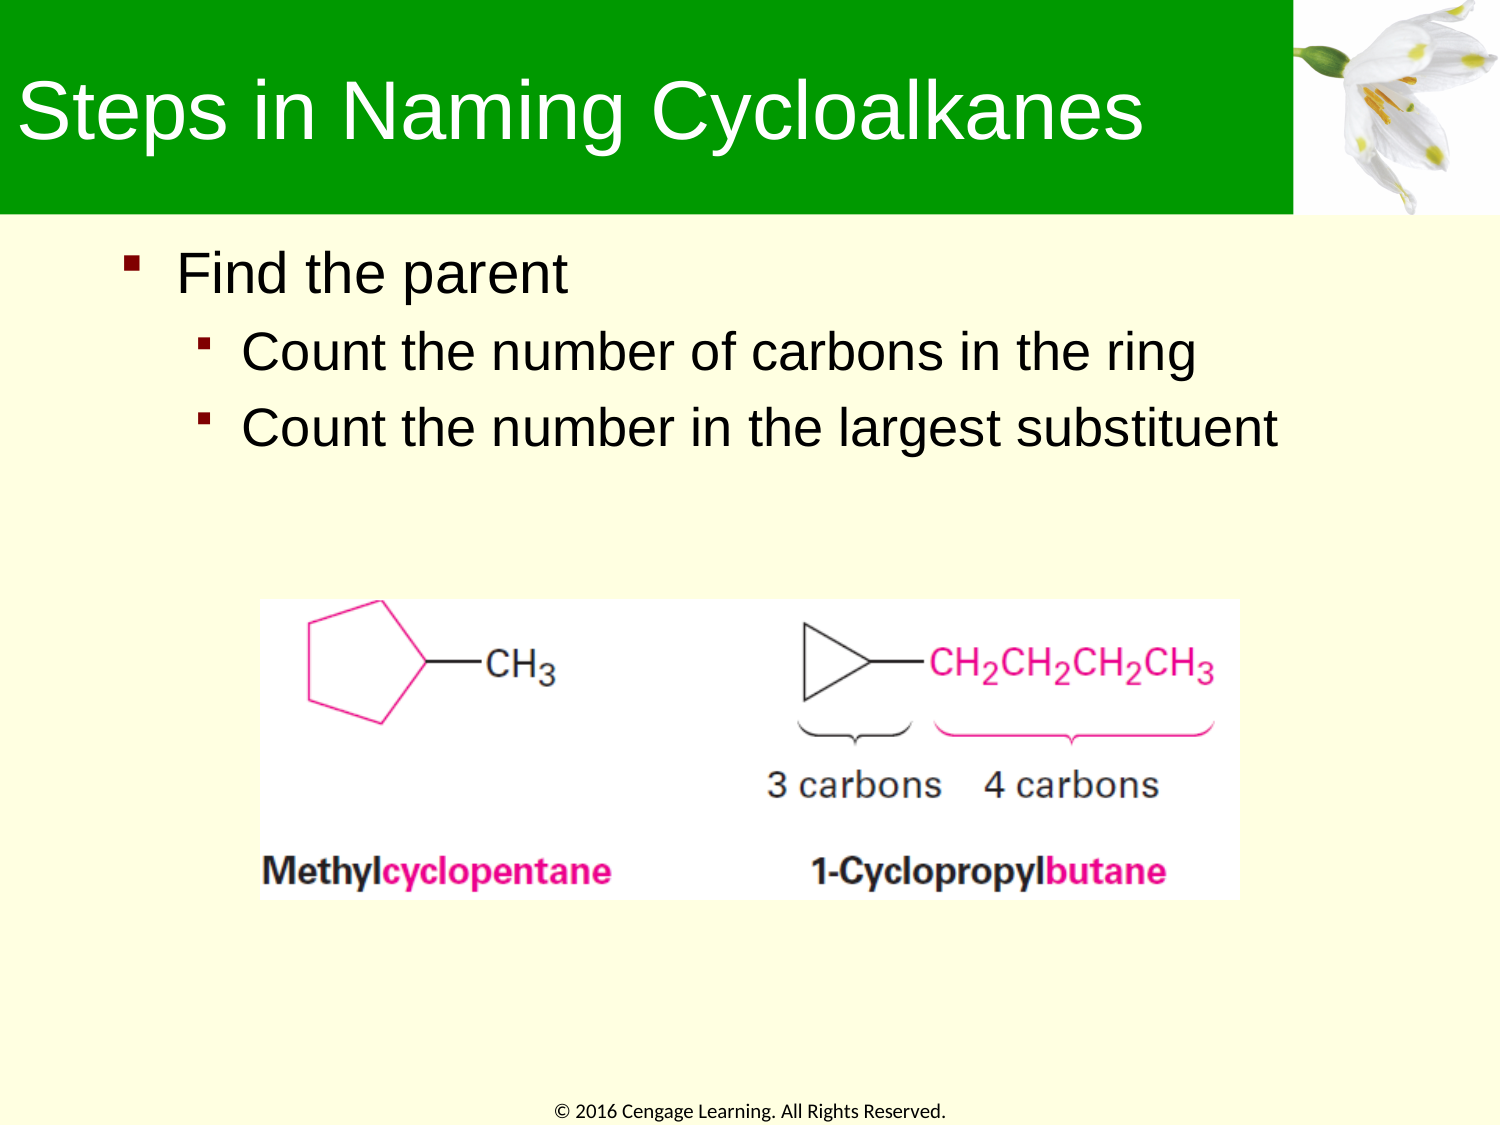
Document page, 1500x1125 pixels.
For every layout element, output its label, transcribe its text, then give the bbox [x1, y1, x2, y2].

picture [259, 599, 1241, 901]
list Find the parent Count the number of carbons in the ring Count the number in the largest substituent [103, 227, 1450, 1065]
title Steps in Naming Cycloalkanes [0, 0, 1288, 213]
picture [1293, 0, 1500, 215]
